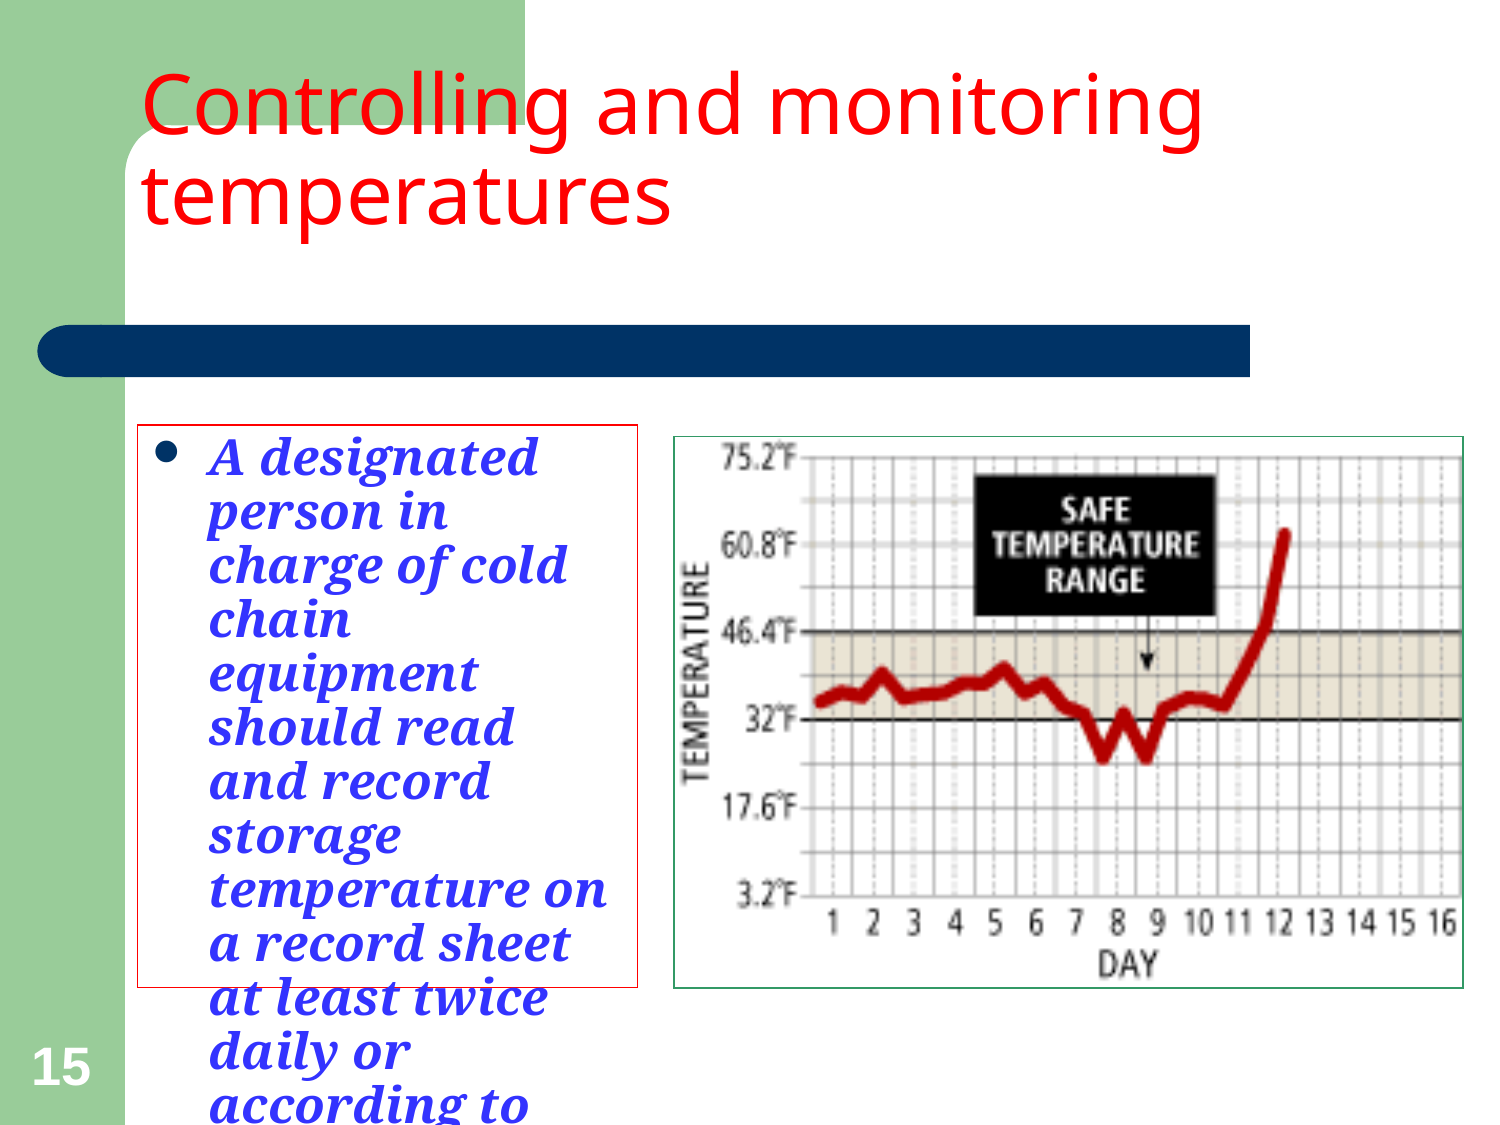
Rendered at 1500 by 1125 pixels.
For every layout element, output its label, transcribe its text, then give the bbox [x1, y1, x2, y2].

picture [674, 437, 1463, 988]
slide_number 15 [13, 1023, 111, 1105]
title Controlling and monitoring temperatures [124, 62, 1426, 251]
list A designated person in charge of cold chain equipment should read and record storage temperature on a record sheet at least twice daily or according to policy [137, 424, 638, 988]
